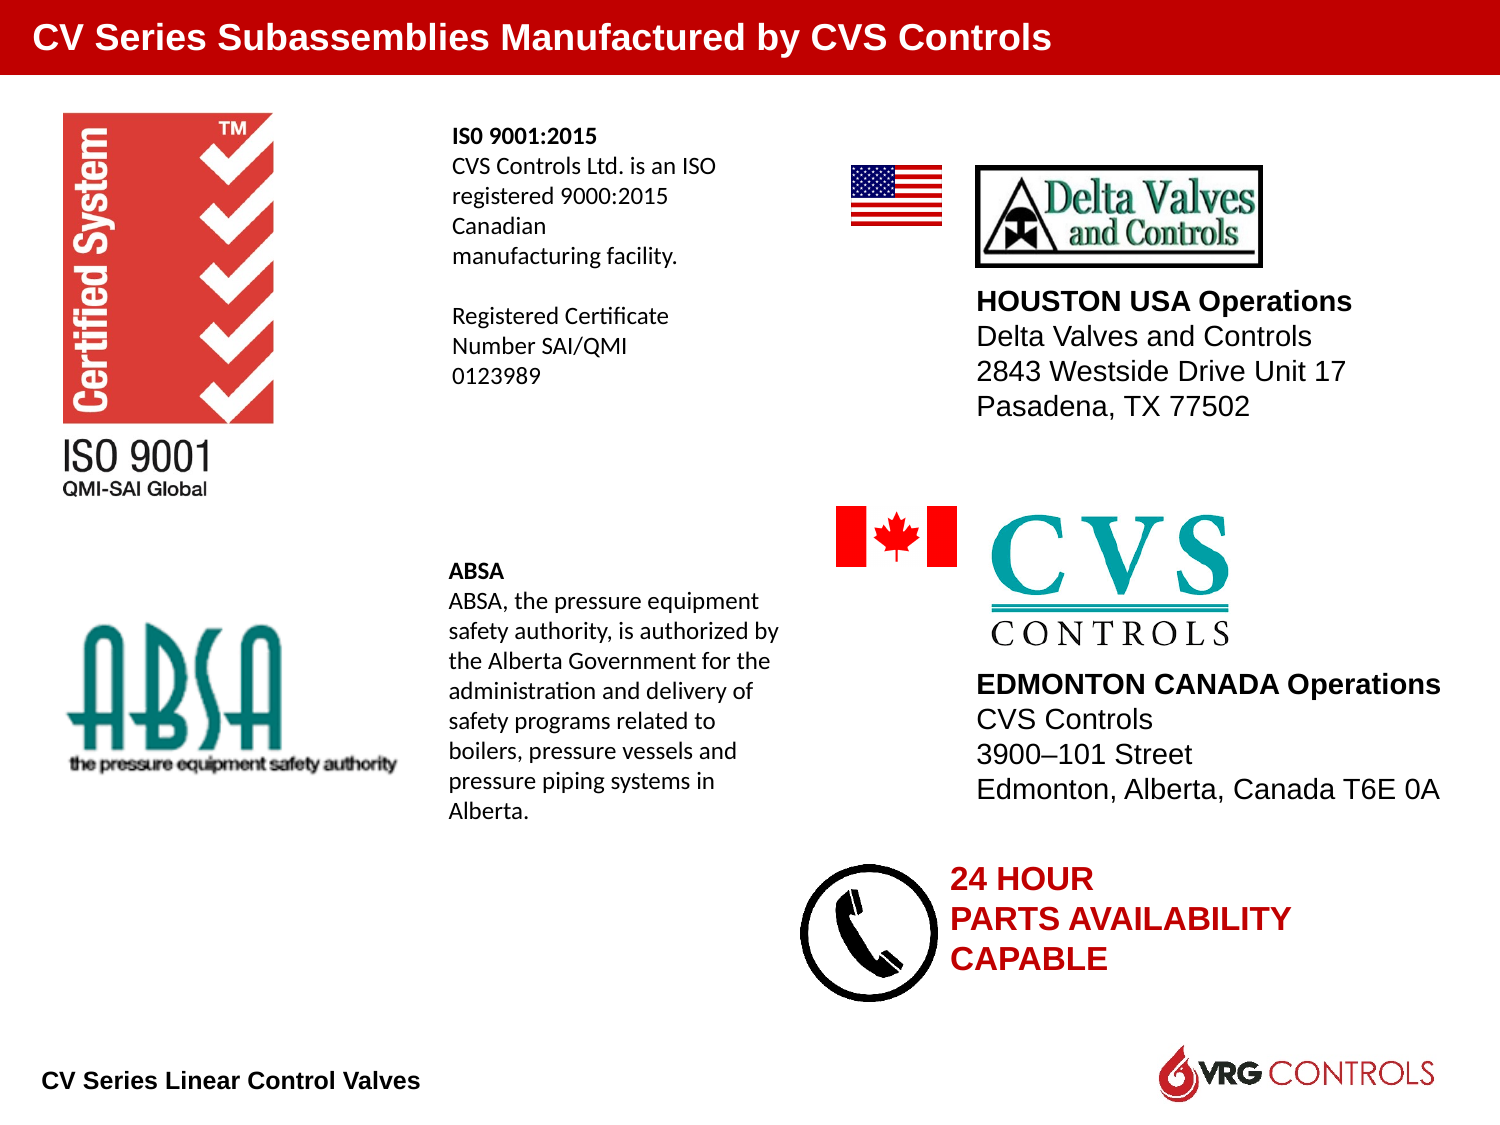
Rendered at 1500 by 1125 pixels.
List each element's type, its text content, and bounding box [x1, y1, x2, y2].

text_box EDMONTON CANADA Operations CVS Controls 3900–101 Street Edmonton, Alberta, Canada T6E 0A [961, 658, 1475, 813]
picture [63, 596, 402, 786]
text_box HOUSTON USA Operations Delta Valves and Controls 2843 Westside Drive Unit 17 Pasadena, TX 77502 [961, 274, 1398, 430]
picture [63, 112, 274, 498]
picture [974, 499, 1248, 657]
picture [851, 165, 942, 227]
picture [836, 506, 957, 567]
picture [974, 165, 1263, 268]
text_box CV Series Subassemblies Manufactured by CVS Controls [17, 5, 1468, 66]
picture [1157, 1043, 1437, 1104]
text_box ABSA ABSA, the pressure equipment safety authority, is authorized by the Alberta Government for the administration and delivery of safety programs related to boilers, pressure vessels and pressure piping systems in Alberta. [433, 547, 800, 832]
text_box IS0 9001:2015 CVS Controls Ltd. is an ISO registered 9000:2015 Canadian manufacturing facility. Registered Certificate Number SAI/QMI 0123989 [437, 112, 738, 397]
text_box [800, 849, 1338, 1003]
